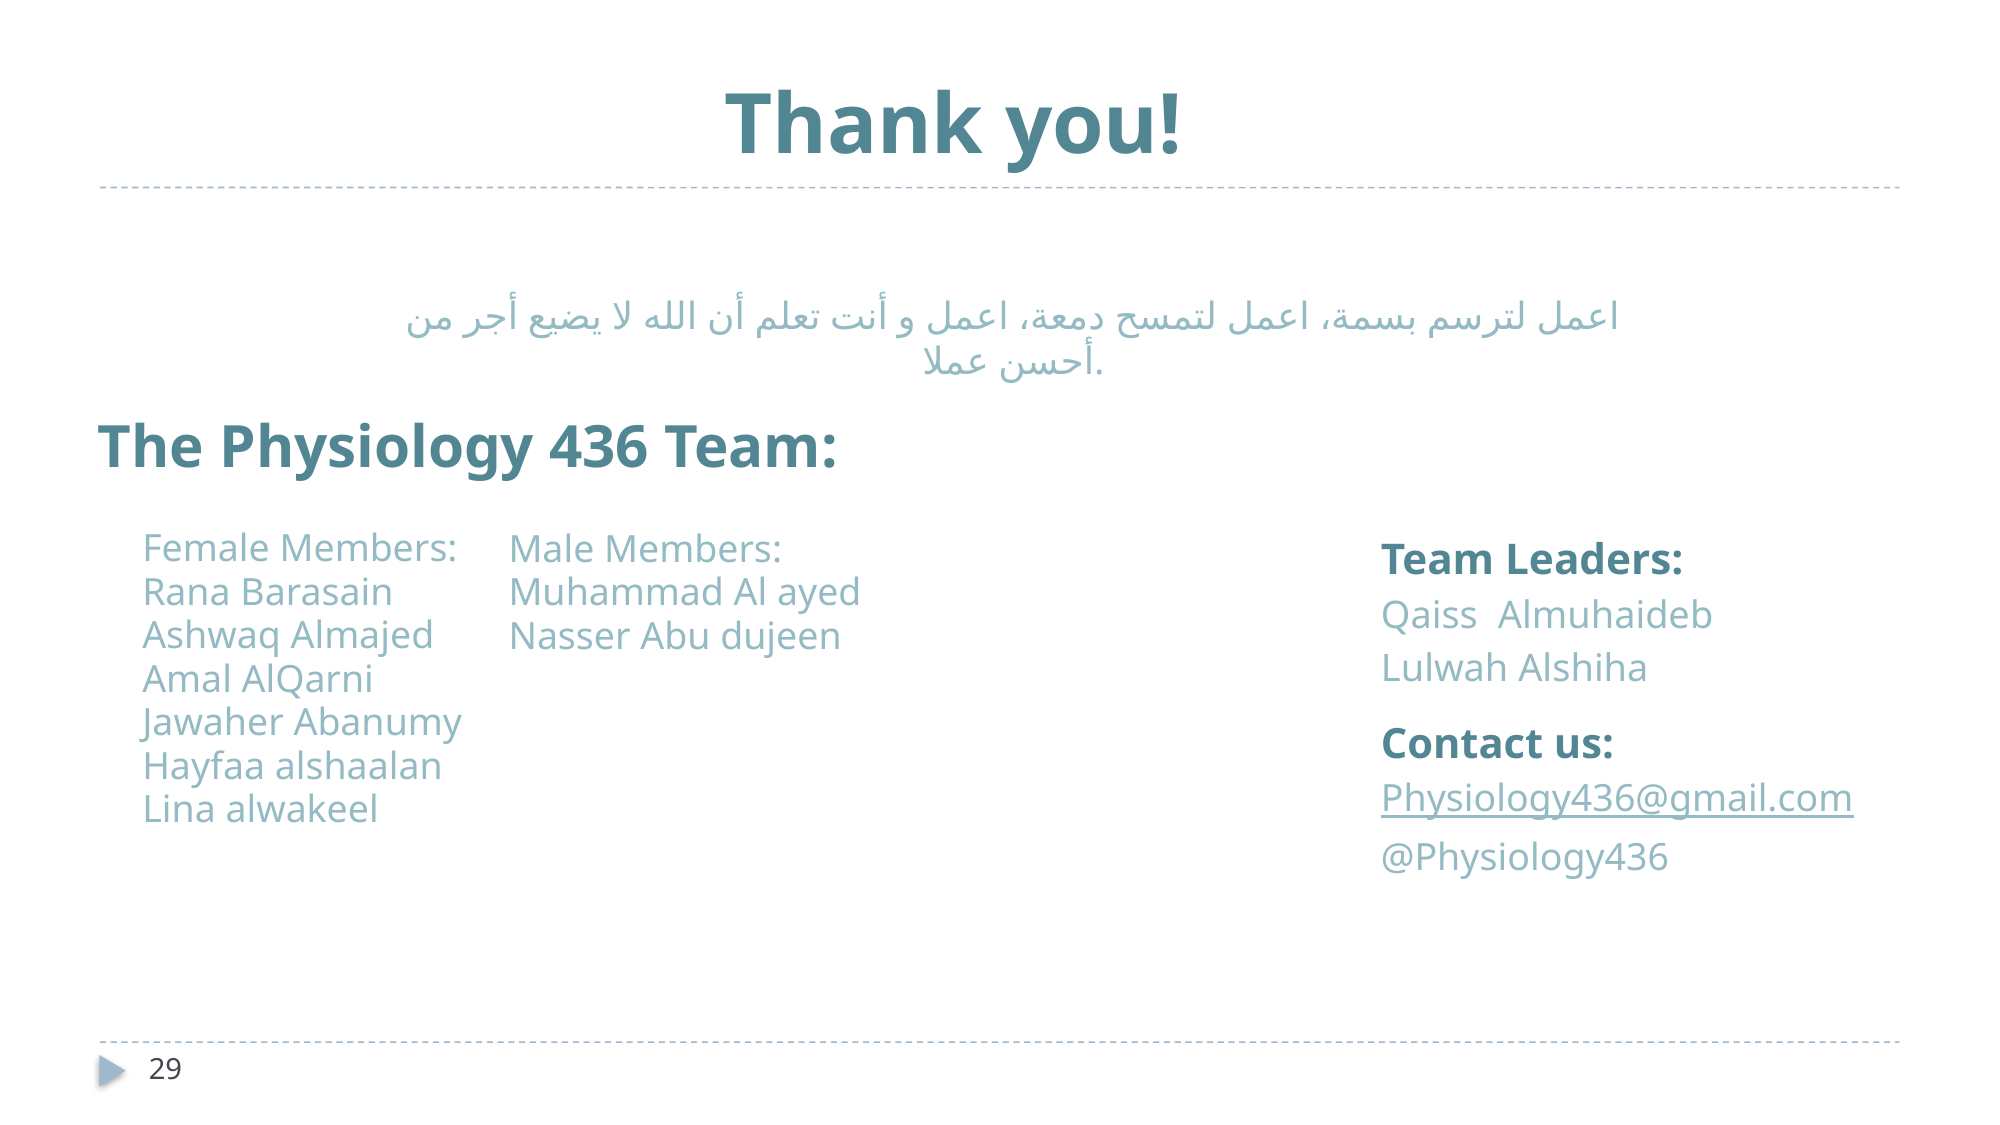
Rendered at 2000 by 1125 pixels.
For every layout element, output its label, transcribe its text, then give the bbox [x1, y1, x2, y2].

text_box Male Members: Muhammad Al ayed Nasser Abu dujeen [598, 525, 965, 665]
slide_number 29 [133, 1042, 568, 1103]
text_box Team Leaders: Qaiss Almuhaideb Lulwah Alshiha [1365, 525, 1732, 714]
title Thank you! [289, 15, 1639, 178]
text_box Female Members: Rana Barasain Ashwaq Almajed Amal AlQarni Jawaher Abanumy Hayfaa alshaalan Lina alwakeel [125, 524, 598, 839]
text_box Contact us: Physiology436@gmail.com @Physiology436 [1365, 719, 1886, 1000]
text_box اعمل لترسم بسمة، اعمل لتمسح دمعة، اعمل و أنت تعلم أن الله لا يضيع أجر من أحسن عملا. [338, 284, 1688, 390]
text_box The Physiology 436 Team: [83, 402, 853, 487]
